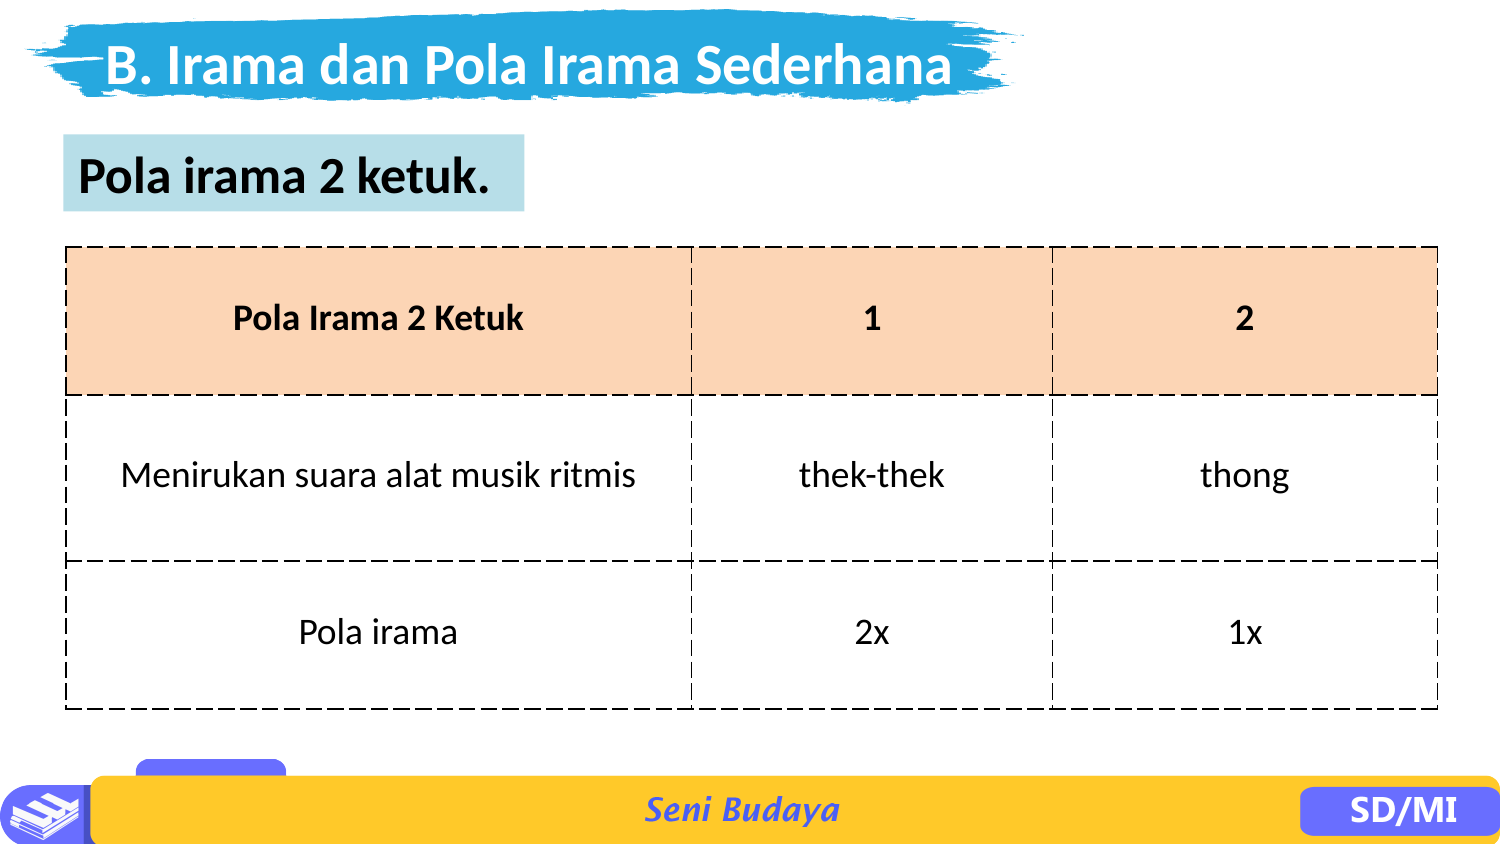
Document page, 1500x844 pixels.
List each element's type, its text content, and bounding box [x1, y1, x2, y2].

table_header 2 [1052, 247, 1437, 395]
table_cell thek-thek [691, 395, 1052, 561]
table_header Pola Irama 2 Ketuk [66, 247, 691, 395]
table_cell Menirukan suara alat musik ritmis [66, 395, 691, 561]
table_cell Pola irama [66, 561, 691, 709]
table_cell 2x [691, 561, 1052, 709]
table_header 1 [691, 247, 1052, 395]
table_cell 1x [1052, 561, 1437, 709]
table_cell thong [1052, 395, 1437, 561]
text_box Pola irama 2 ketuk. [63, 134, 525, 212]
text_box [24, 9, 1051, 107]
picture [0, 759, 1500, 844]
